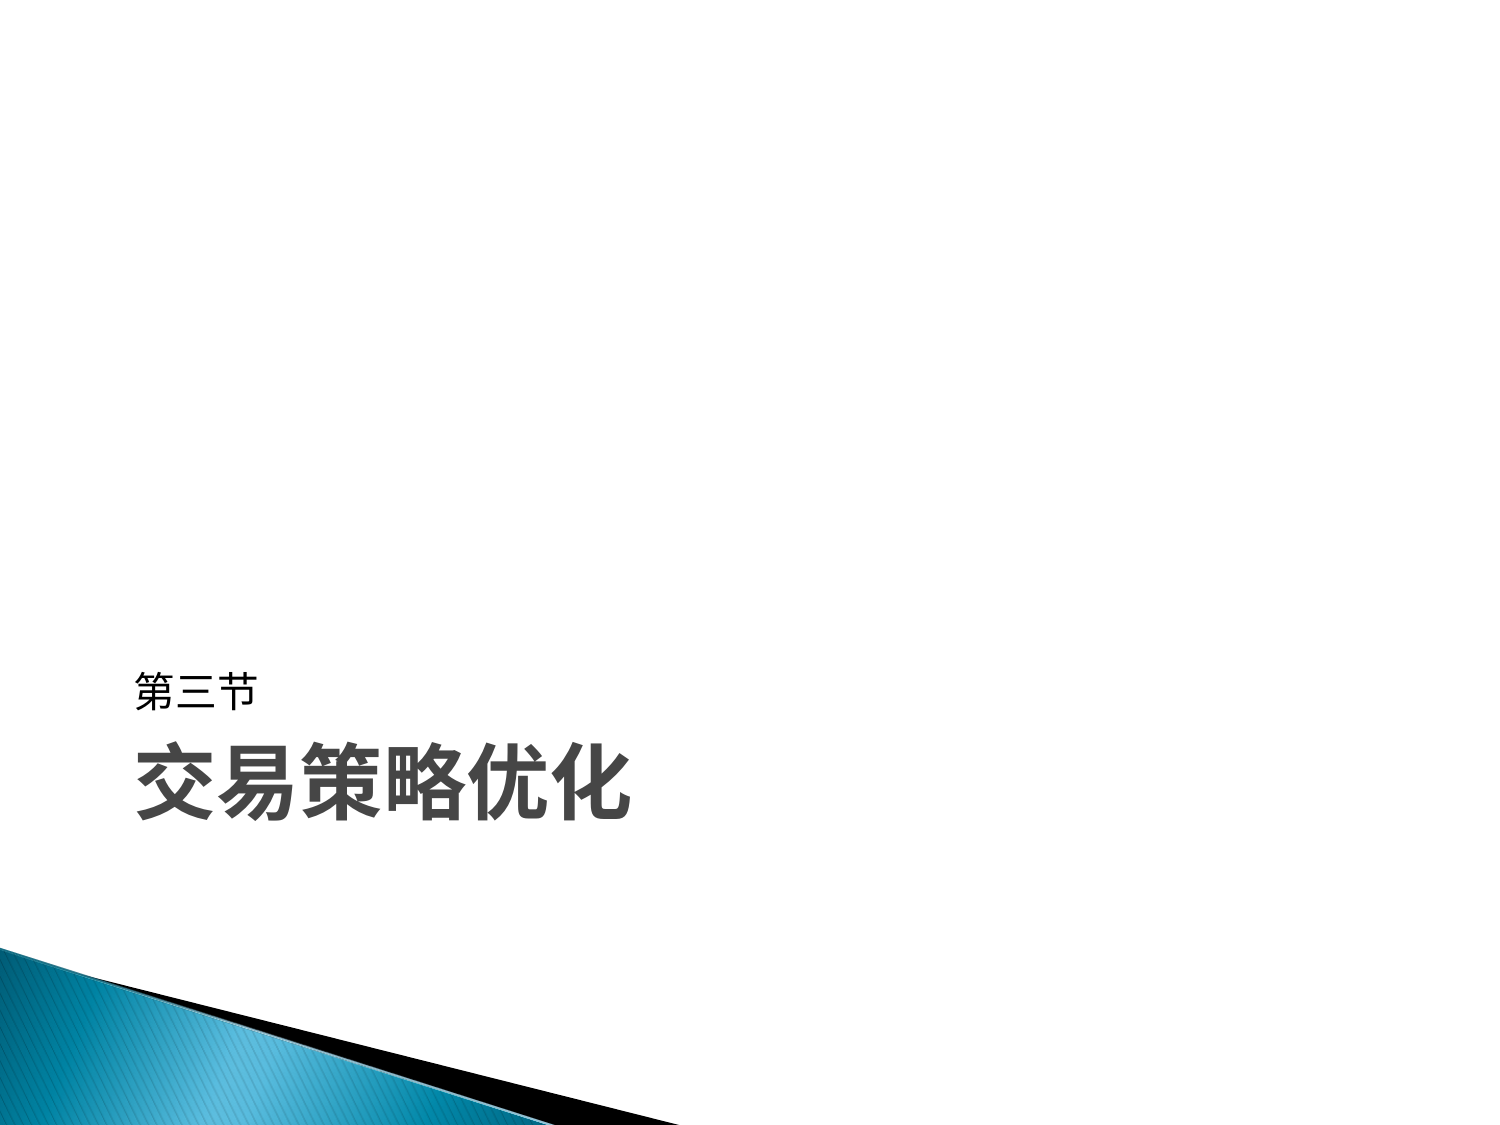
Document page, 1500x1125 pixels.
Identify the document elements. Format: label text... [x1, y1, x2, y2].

list 第三节 [118, 476, 1394, 723]
picture [0, 946, 559, 1125]
title 交易策略优化 [118, 723, 1394, 947]
